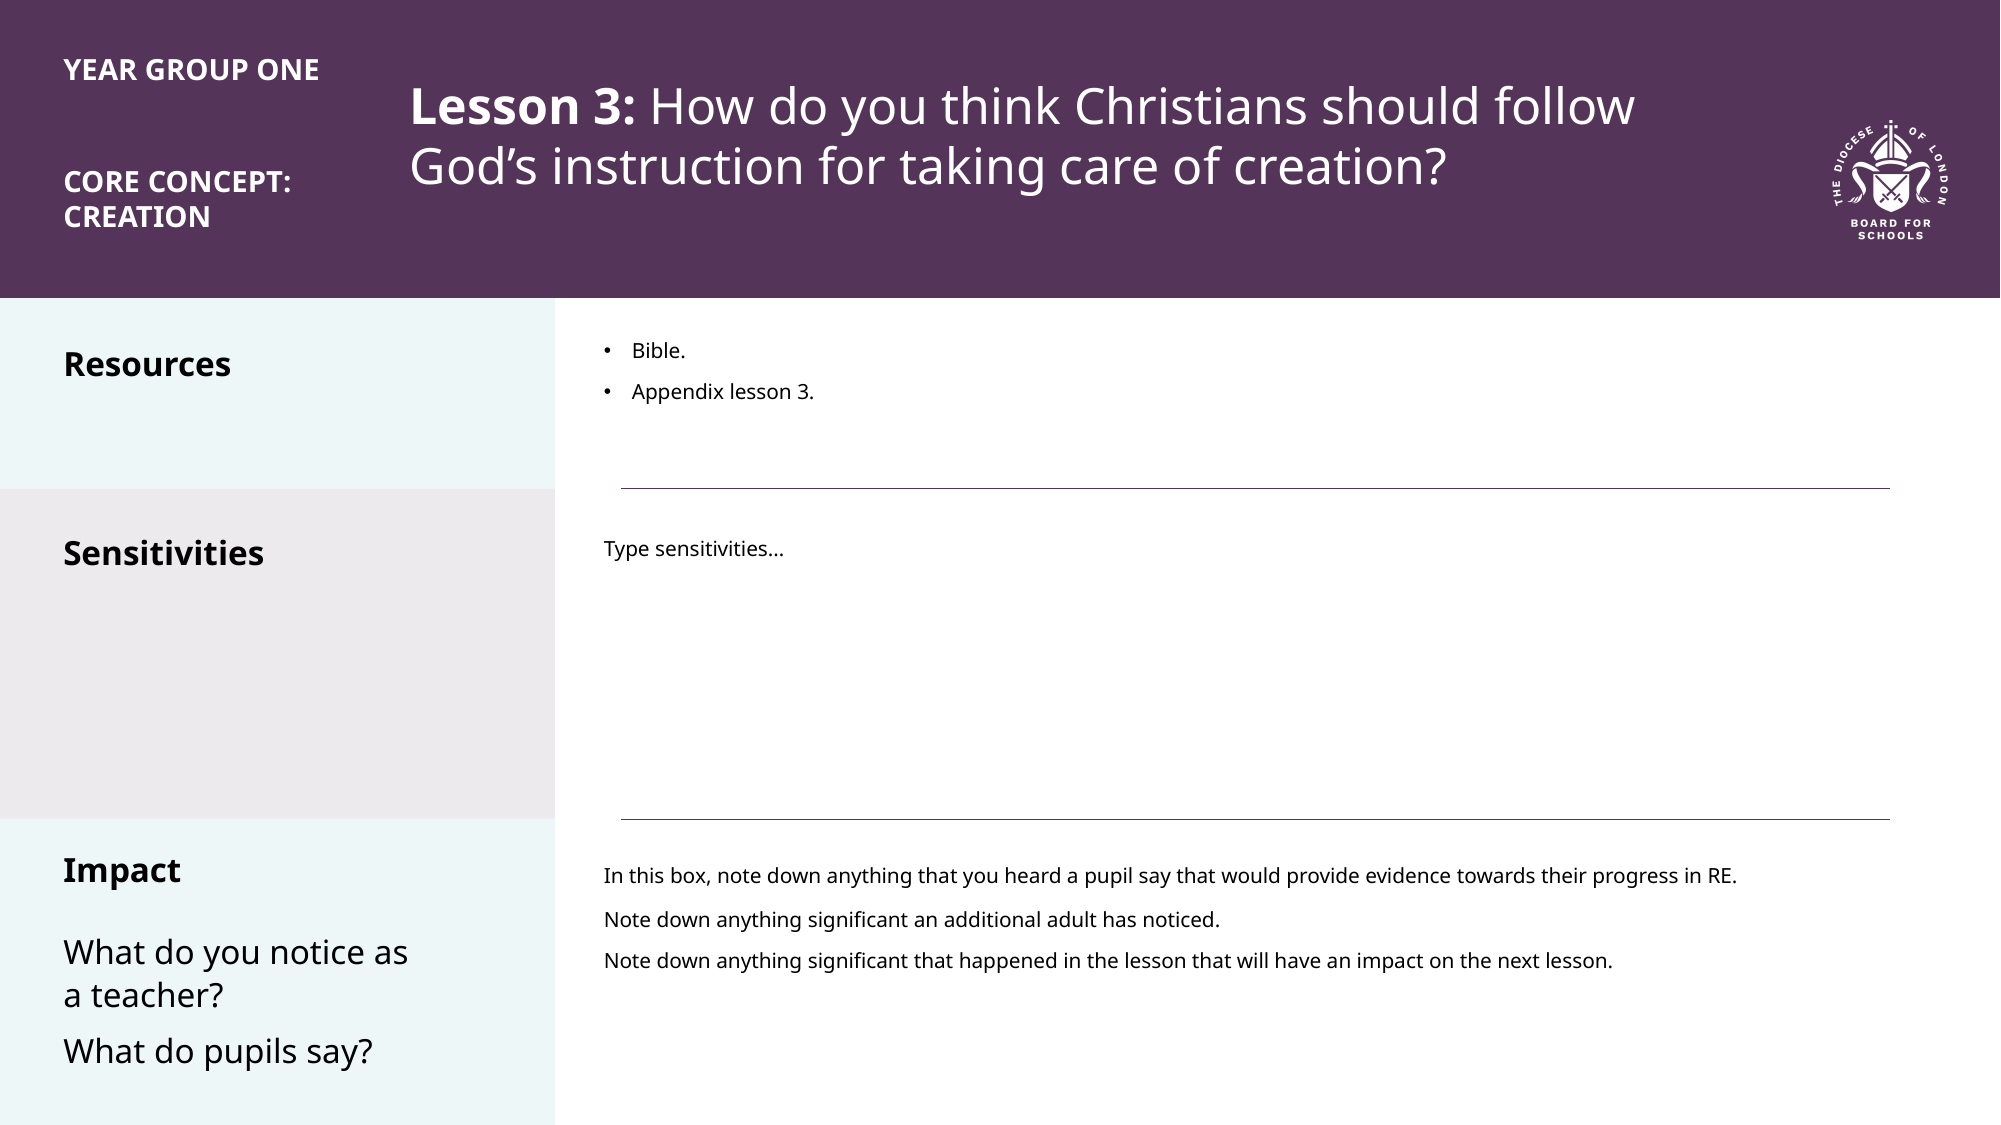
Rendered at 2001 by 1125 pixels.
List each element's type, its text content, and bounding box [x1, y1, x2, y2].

text_box Lesson 3: How do you think Christians should follow God’s instruction for taking care of creation? [395, 66, 1714, 202]
text_box Resources [48, 335, 440, 390]
text_box [0, 0, 2000, 299]
text_box Type sensitivities… [589, 525, 1273, 569]
text_box In this box, note down anything that you heard a pupil say that would provide evidence towards their progress in RE. Note down anything significant an additional adult has noticed. Note down anything significant that happened in the lesson that will have an impact on the next lesson. [589, 853, 1936, 981]
text_box Bible. Appendix lesson 3. [589, 328, 1273, 412]
text_box [0, 297, 556, 489]
picture [1828, 118, 1952, 242]
text_box [0, 489, 556, 818]
text_box YEAR GROUP ONE [48, 43, 461, 94]
text_box Sensitivities [48, 525, 440, 580]
text_box CORE CONCEPT: CREATION [48, 155, 461, 241]
text_box Impact What do you notice as a teacher? What do pupils say? [48, 841, 440, 1078]
text_box [0, 818, 556, 1125]
